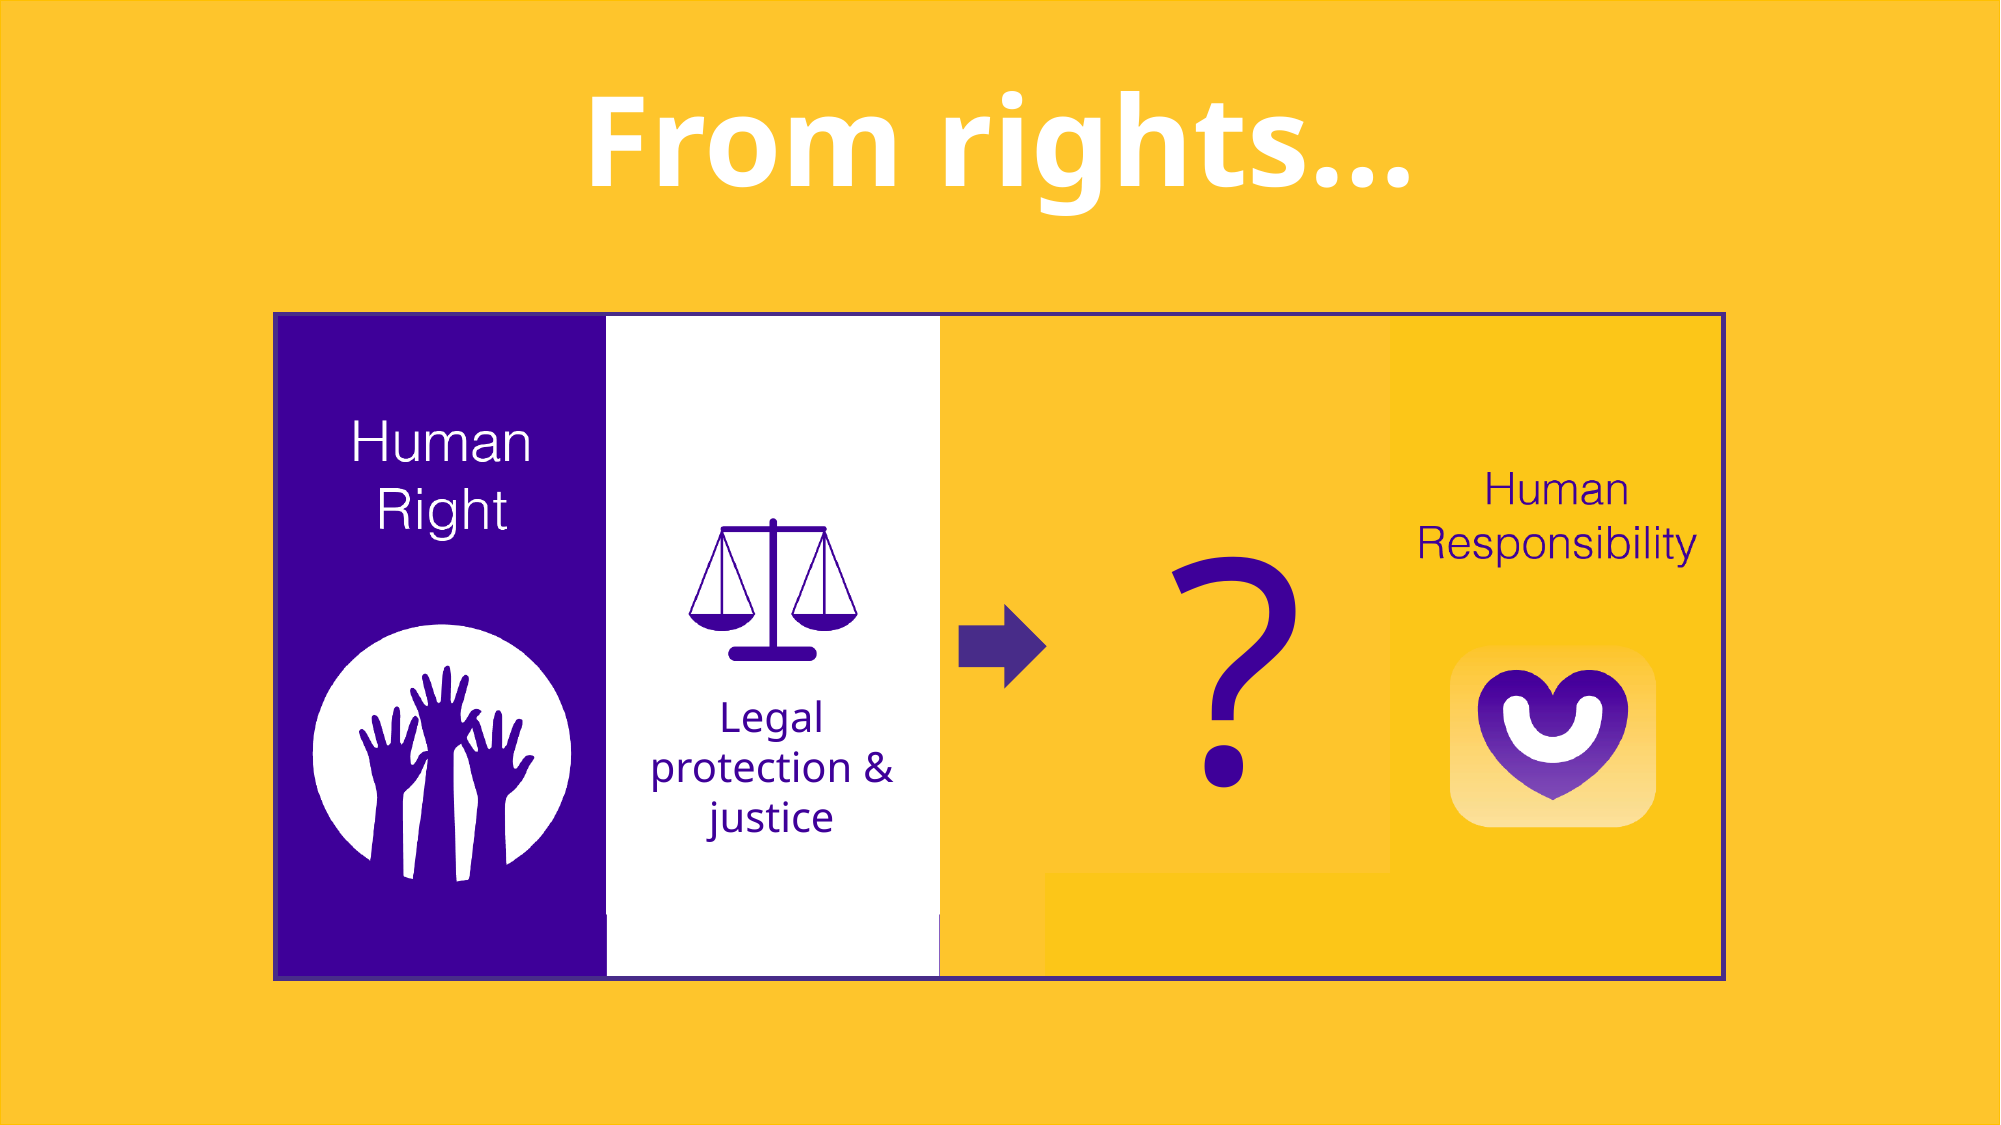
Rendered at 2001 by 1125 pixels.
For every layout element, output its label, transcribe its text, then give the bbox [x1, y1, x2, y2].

picture [275, 314, 940, 979]
text_box [0, 0, 2000, 1125]
text_box From rights… [238, 53, 1762, 219]
picture [1390, 313, 1723, 979]
text_box ? [1154, 463, 1320, 854]
text_box [275, 313, 1725, 980]
